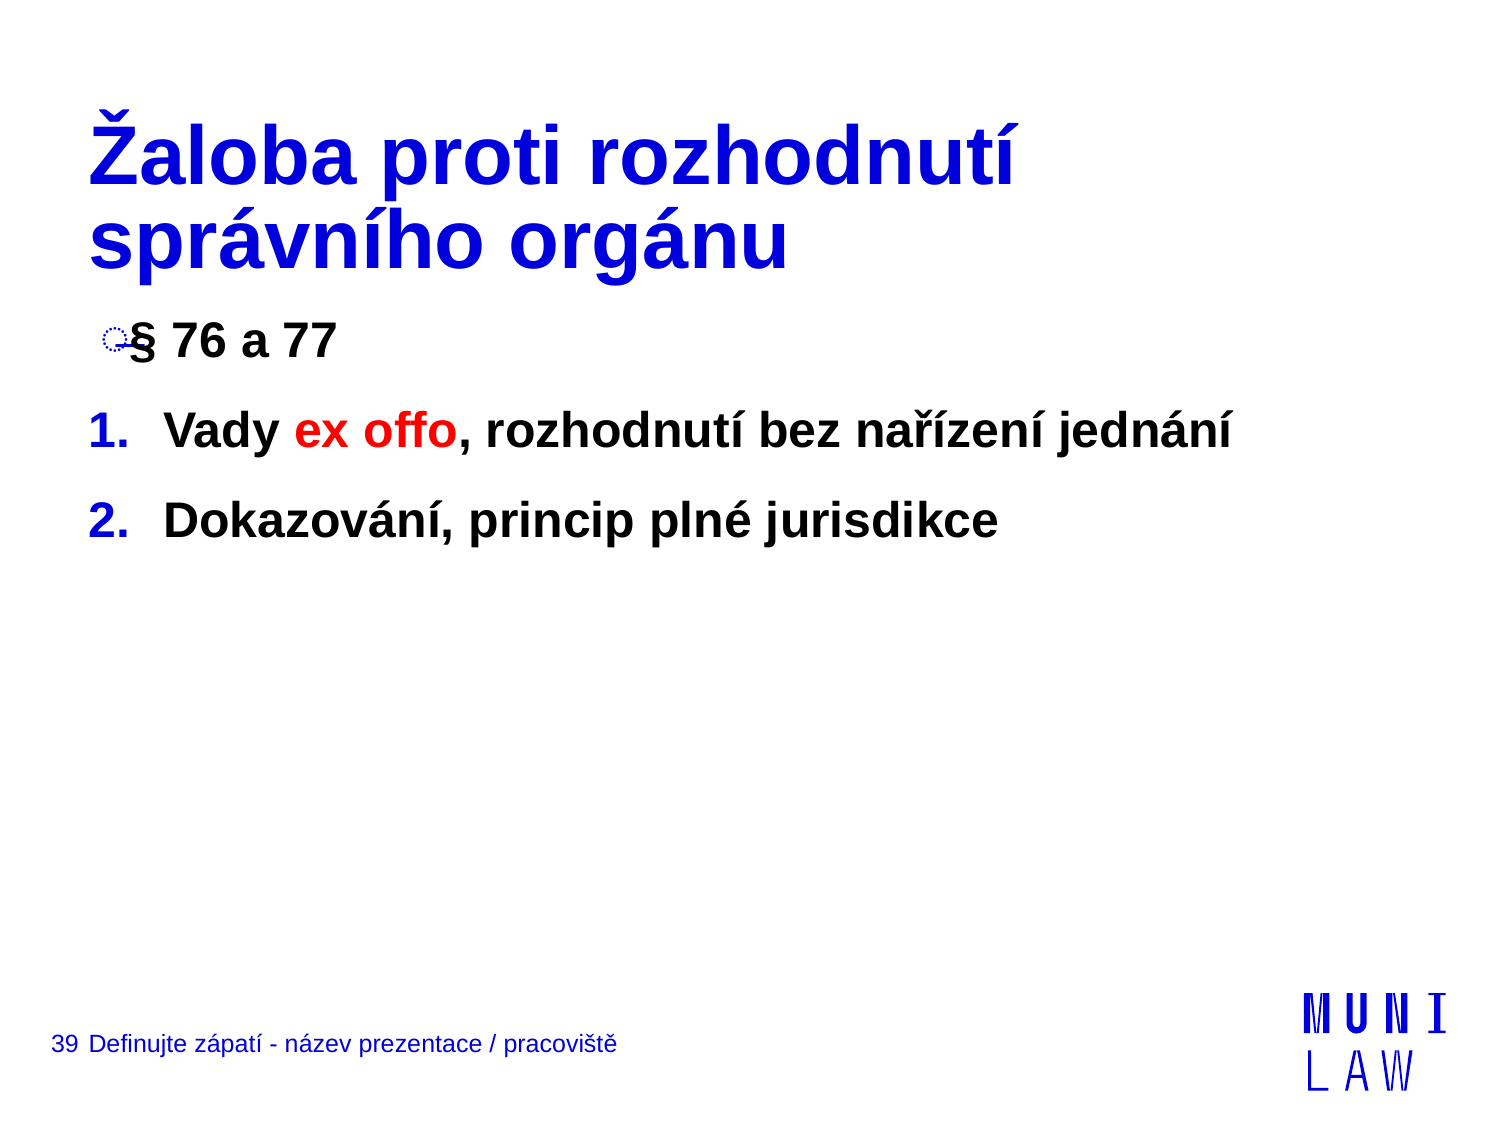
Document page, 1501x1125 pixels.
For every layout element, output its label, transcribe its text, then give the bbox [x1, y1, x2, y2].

footer Definujte zápatí - název prezentace / pracoviště [88, 1021, 1064, 1063]
title Žaloba proti rozhodnutí správního orgánu [88, 118, 1412, 193]
slide_number 39 [50, 1021, 82, 1063]
list § 76 a 77 Vady ex offo, rozhodnutí bez nařízení jednání Dokazování, princip plné jurisdikce [88, 277, 1412, 957]
